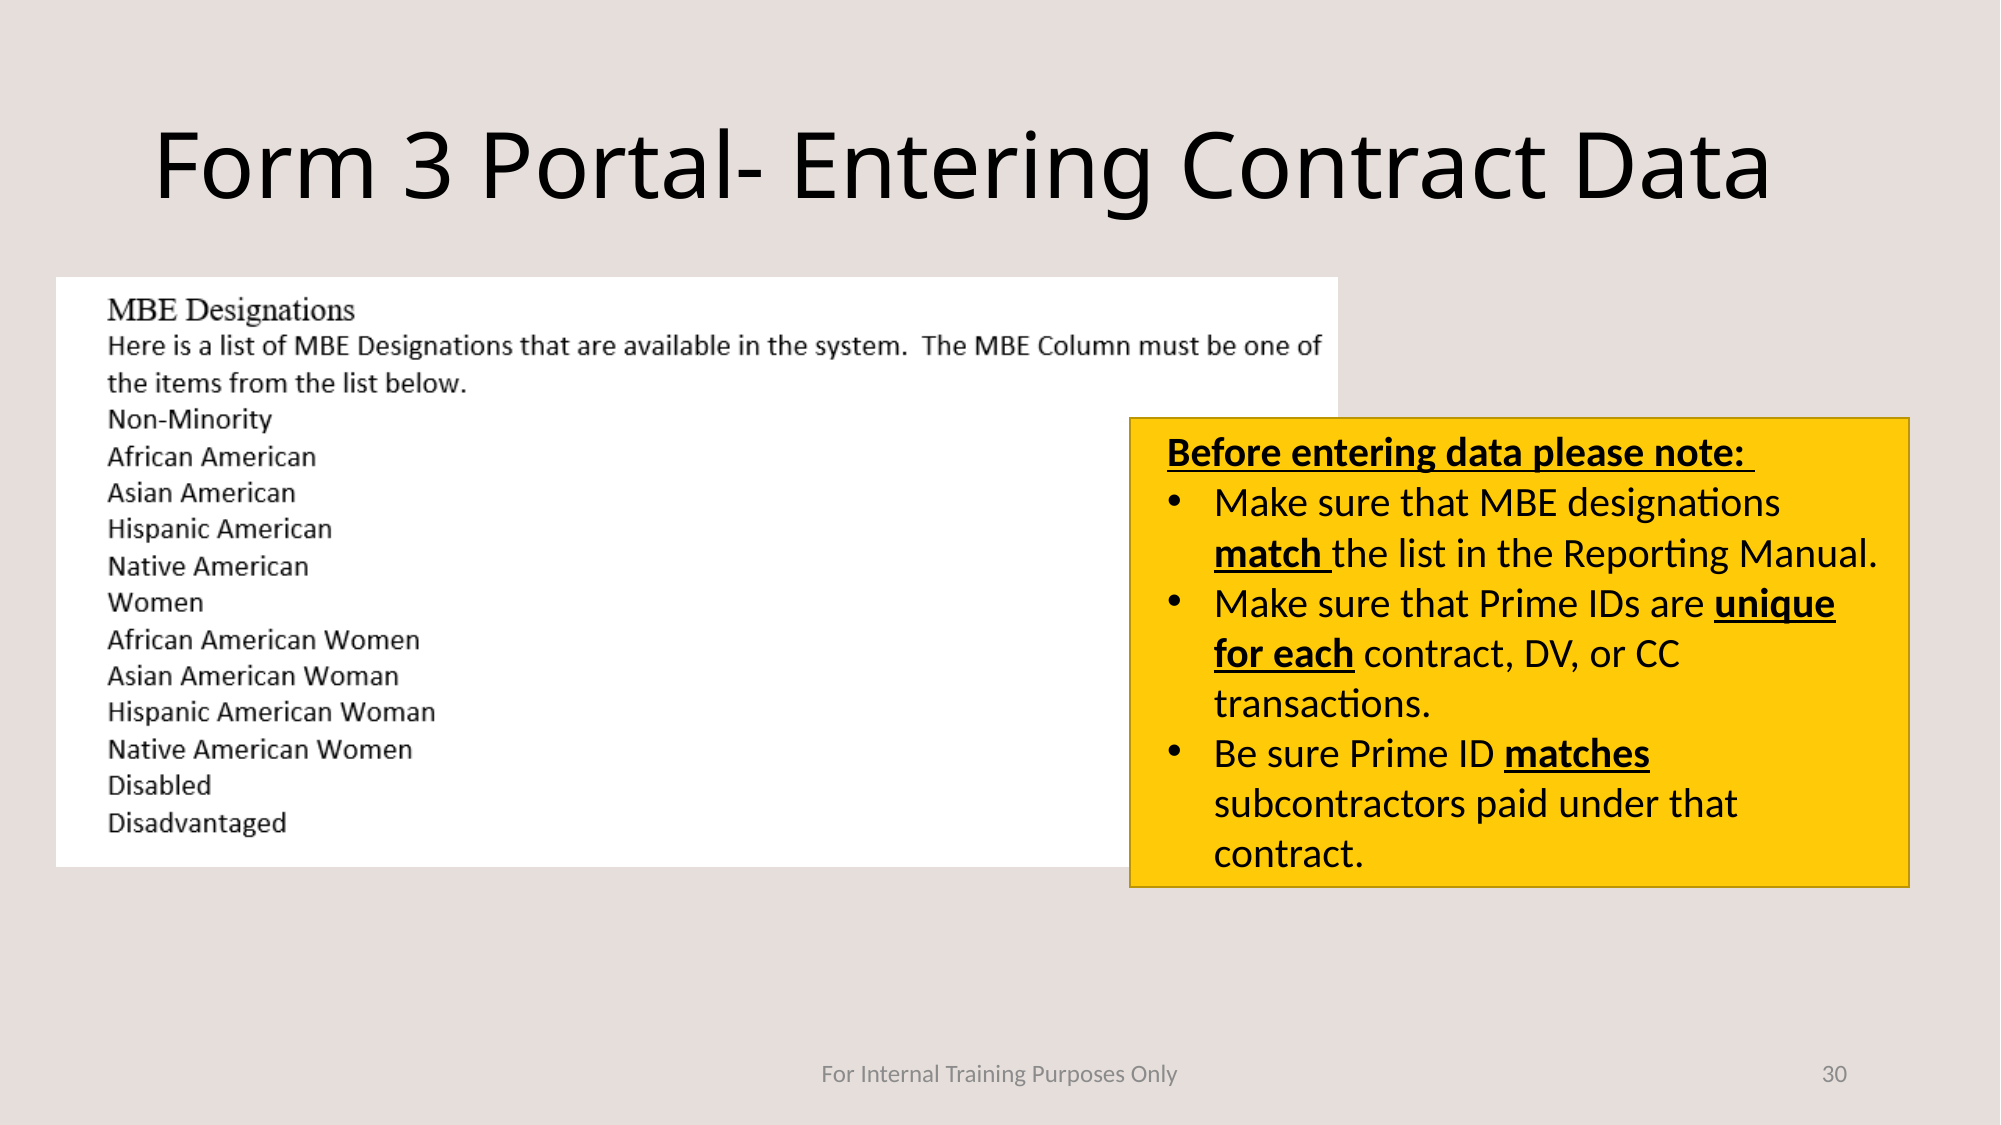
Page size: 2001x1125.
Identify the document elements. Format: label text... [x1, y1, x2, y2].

slide_number 30 [1412, 1042, 1863, 1103]
text_box [1129, 417, 1910, 888]
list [56, 277, 1338, 867]
title Form 3 Portal- Entering Contract Data [137, 59, 1863, 278]
footer For Internal Training Purposes Only [662, 1042, 1338, 1103]
text_box Before entering data please note: Make sure that MBE designations match the list in the Reporting Manual. Make sure that Prime IDs are unique for each contract, DV, or CC transactions. Be sure Prime ID matches subcontractors paid under that contract. [1152, 417, 1909, 883]
